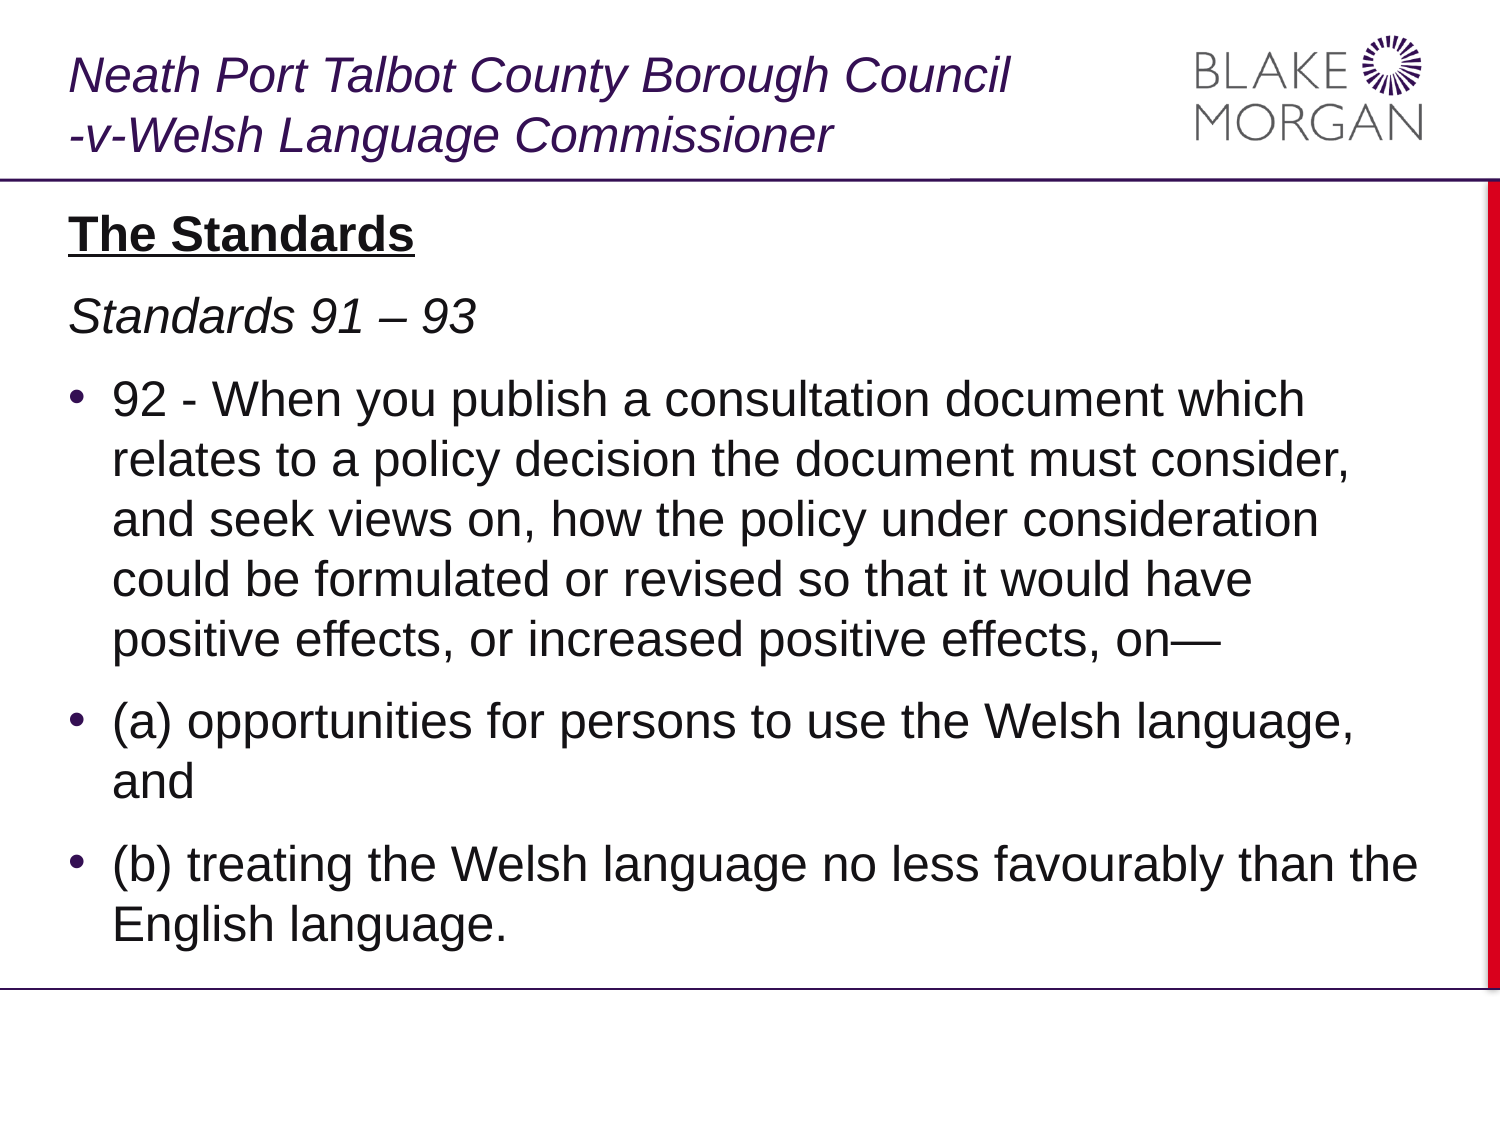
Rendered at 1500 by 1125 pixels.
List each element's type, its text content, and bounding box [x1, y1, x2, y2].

title Neath Port Talbot County Borough Council -v-Welsh Language Commissioner [53, 26, 1076, 178]
picture [1190, 32, 1427, 143]
list The Standards Standards 91 – 93 92 - When you publish a consultation document which relates to a policy decision the document must consider, and seek views on, how the policy under consideration could be formulated or revised so that it would have positive effects, or increased positive effects, on— (a) opportunities for persons to use the Welsh language, and (b) treating the Welsh language no less favourably than the English language. [53, 193, 1448, 986]
